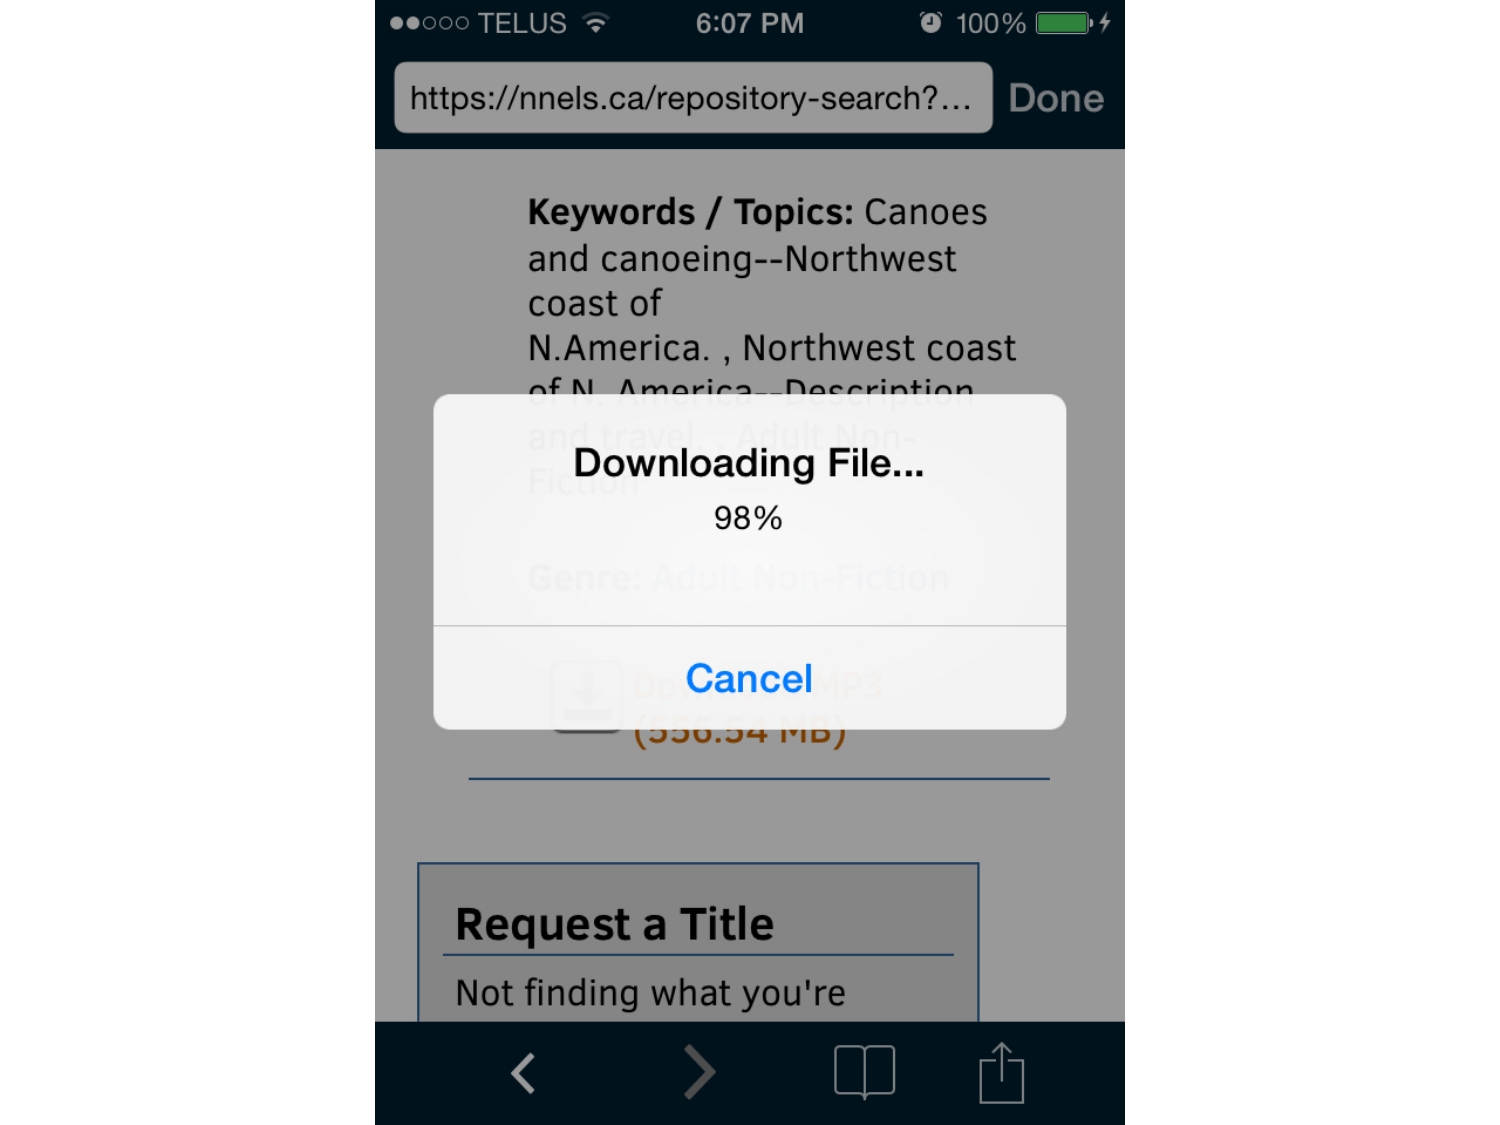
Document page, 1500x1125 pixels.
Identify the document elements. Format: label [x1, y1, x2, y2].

picture [374, 0, 1126, 1125]
